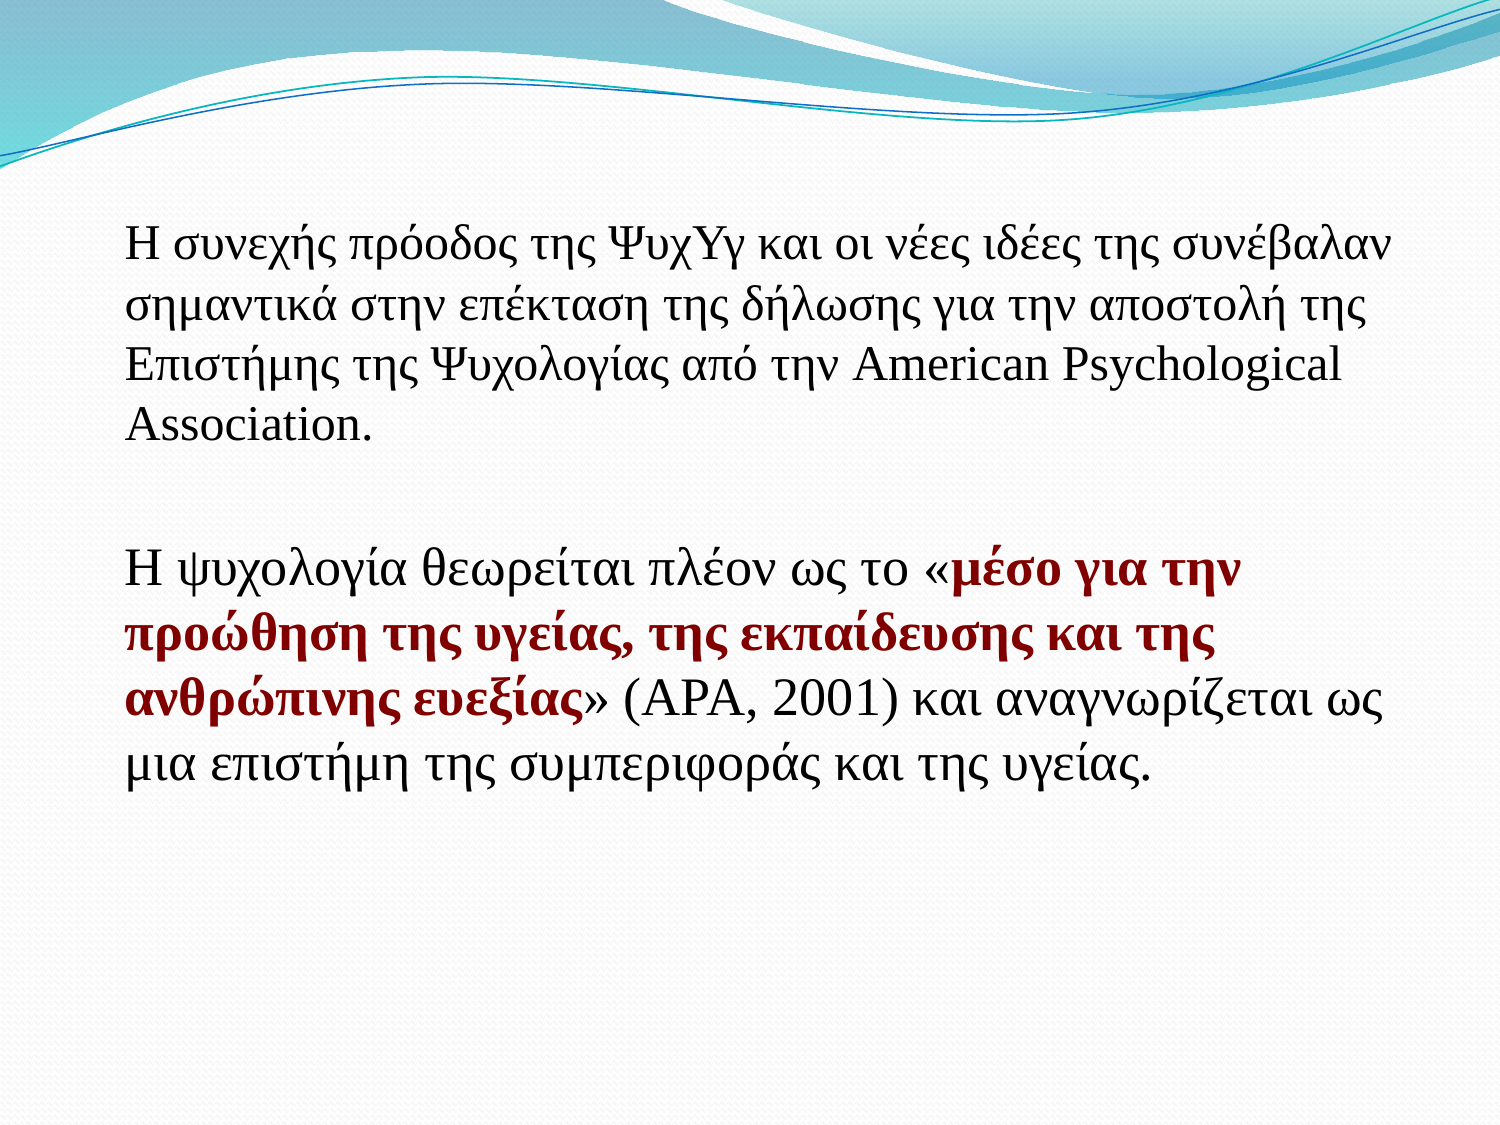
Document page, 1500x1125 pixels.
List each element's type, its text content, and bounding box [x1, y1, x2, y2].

list Η συνεχής πρόοδος της ΨυχΥγ και οι νέες ιδέες της συνέβαλαν σημαντικά στην επέκταση της δήλωσης για την αποστολή της Επιστήμης της Ψυχολογίας από την American Psychological Association. Η ψυχολογία θεωρείται πλέον ως το «μέσο για την προώθηση της υγείας, της εκπαίδευσης και της ανθρώπινης ευεξίας» (ΑΡΑ, 2001) και αναγνωρίζεται ως μια επιστήμη της συμπεριφοράς και της υγείας. [64, 198, 1415, 1125]
